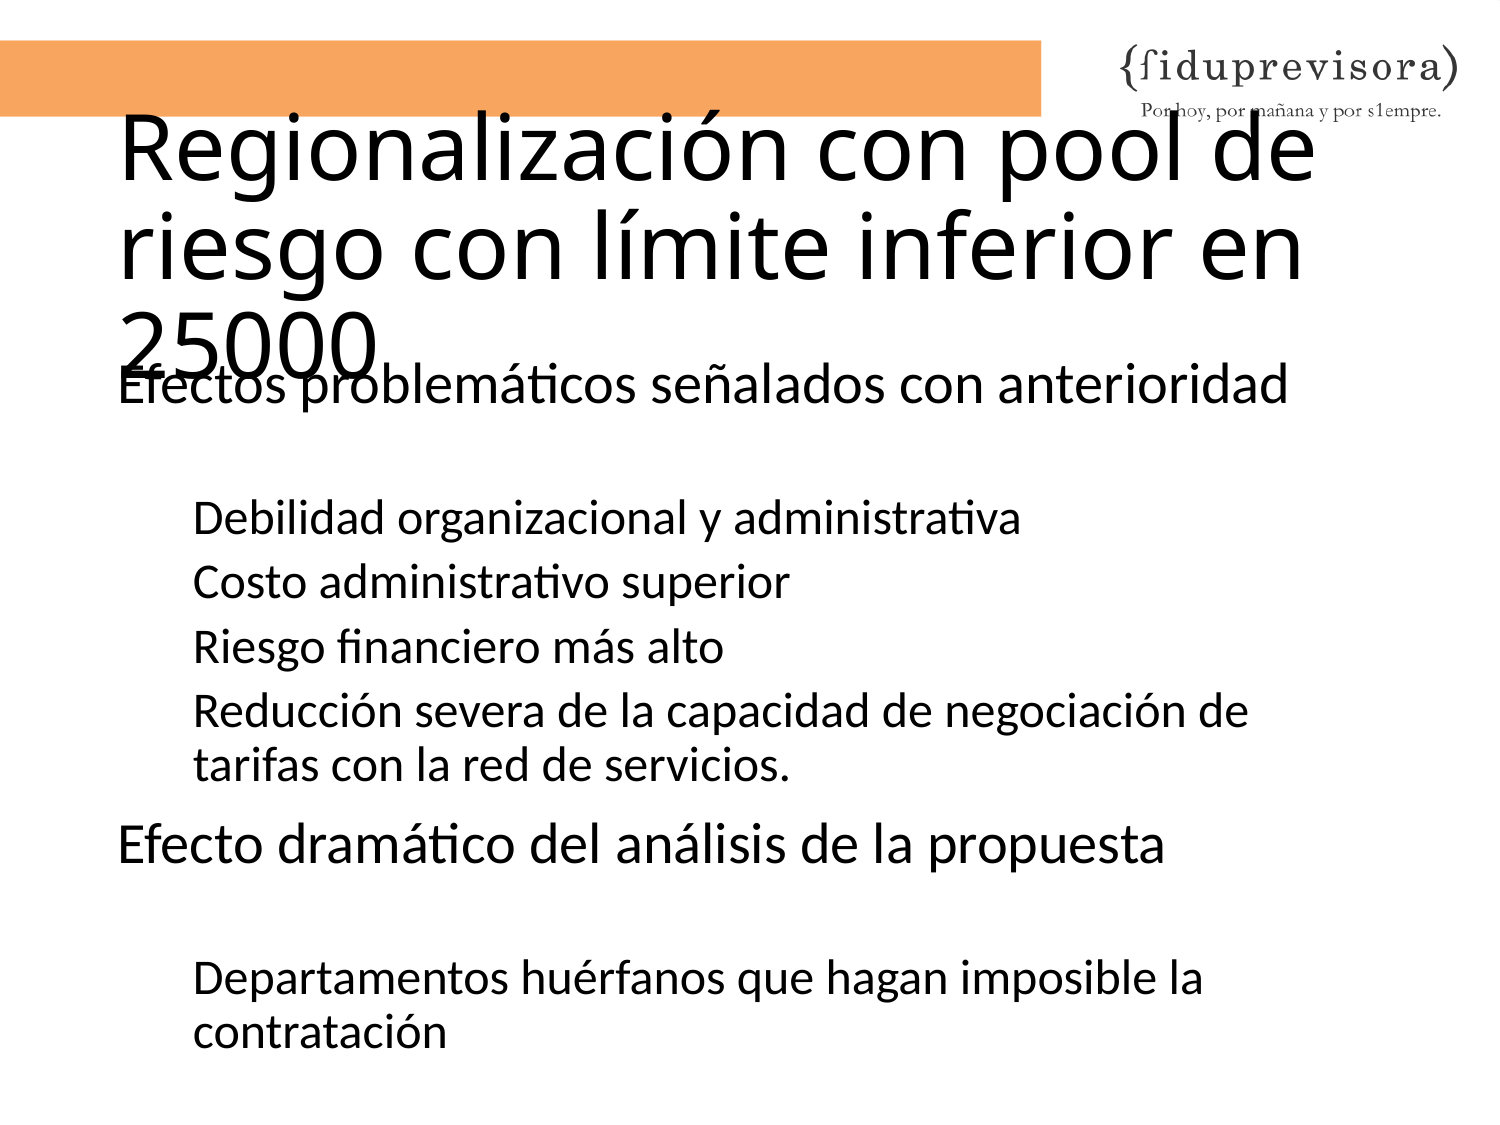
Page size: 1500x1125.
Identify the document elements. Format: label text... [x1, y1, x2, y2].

title Regionalización con pool de riesgo con límite inferior en 25000 [103, 94, 1397, 312]
picture [0, 0, 1500, 1123]
list Efectos problemáticos señalados con anterioridad Debilidad organizacional y administrativa Costo administrativo superior Riesgo financiero más alto Reducción severa de la capacidad de negociación de tarifas con la red de servicios. Efecto dramático del análisis de la propuesta Departamentos huérfanos que hagan imposible la contratación [103, 346, 1397, 1091]
